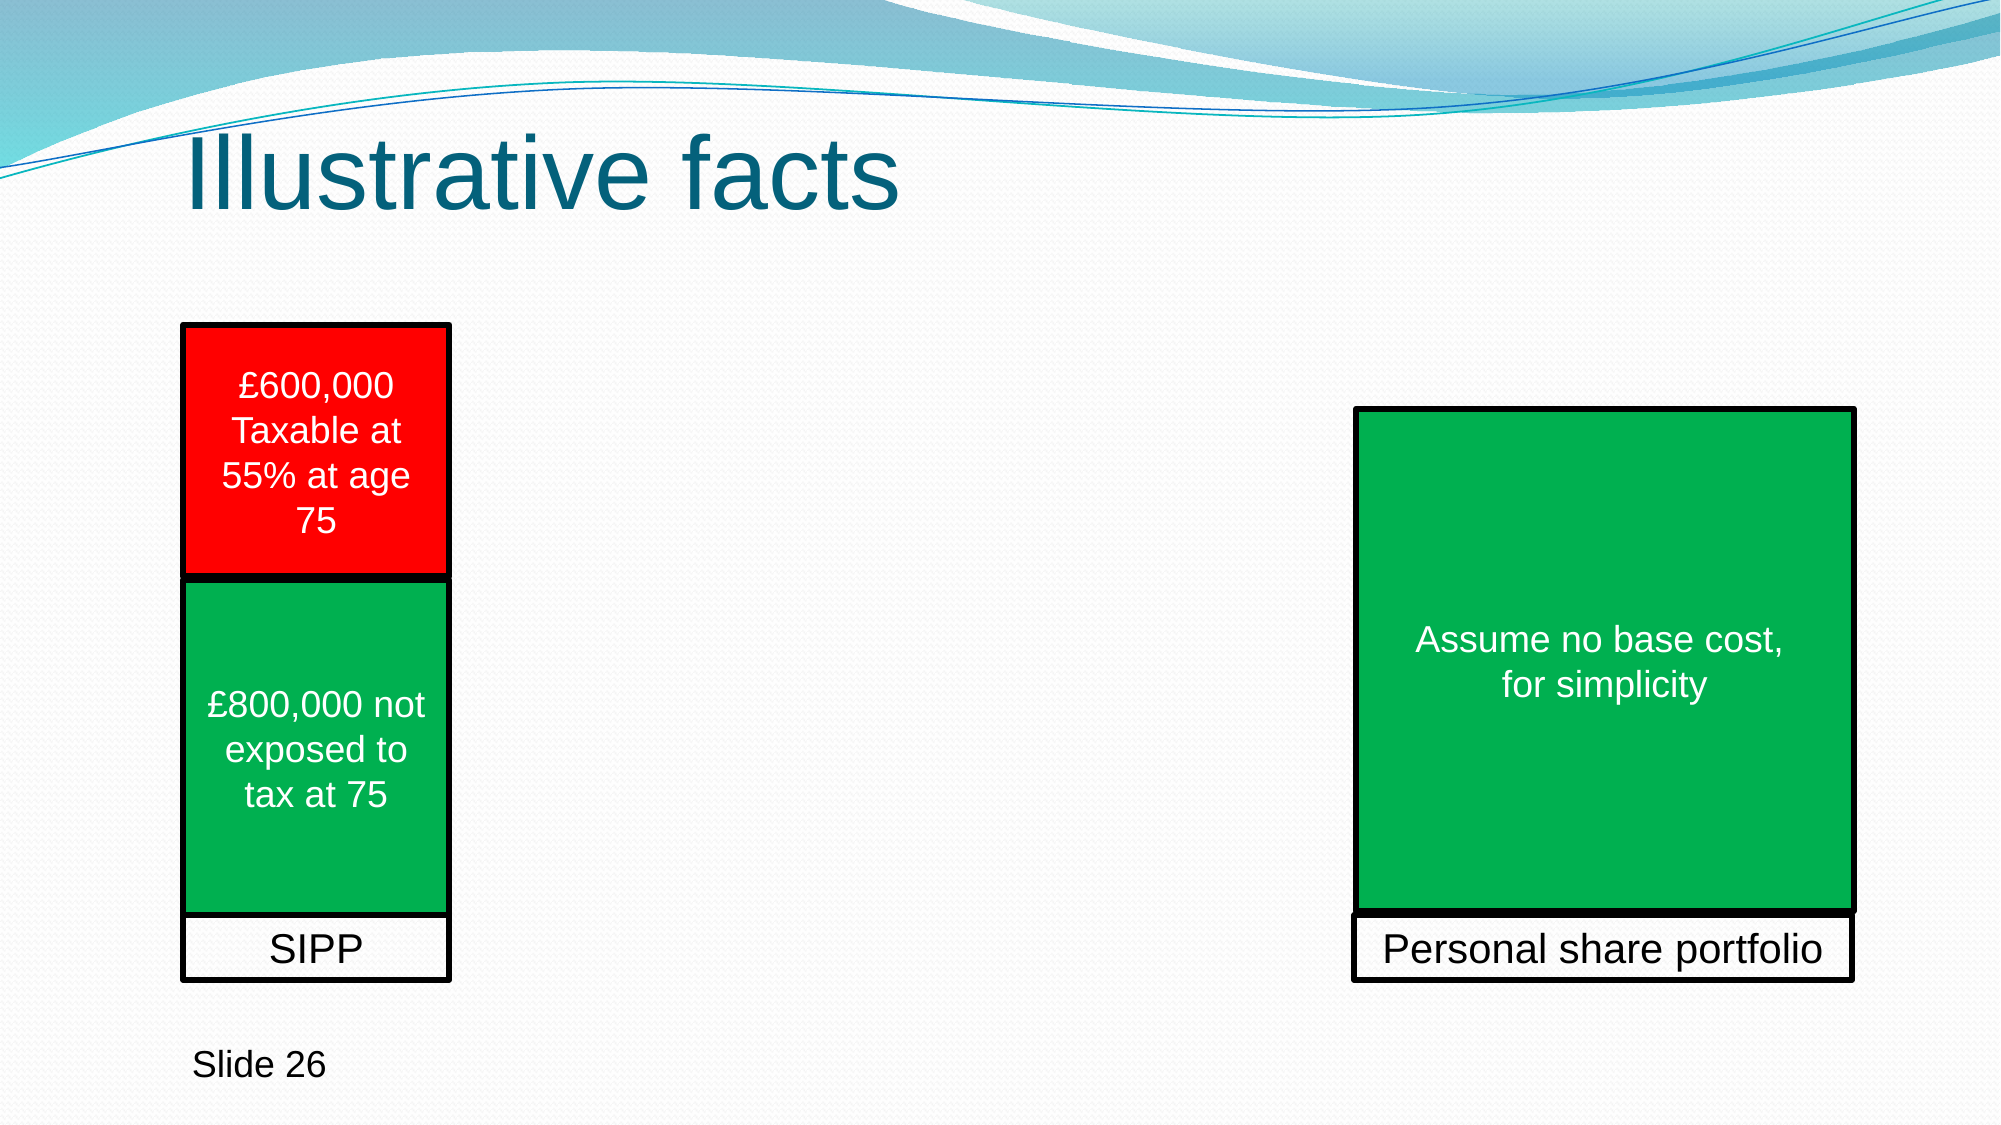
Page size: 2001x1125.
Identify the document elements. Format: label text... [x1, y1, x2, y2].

text_box £600,000 Taxable at 55% at age 75 [181, 323, 451, 579]
text_box Slide 26 [177, 1032, 528, 1092]
text_box SIPP [183, 917, 450, 980]
text_box Personal share portfolio [1354, 914, 1852, 980]
title Illustrative facts [183, 42, 2000, 231]
text_box £800,000 not exposed to tax at 75 [181, 579, 451, 917]
text_box Assume no base cost, for simplicity [1354, 407, 1856, 913]
